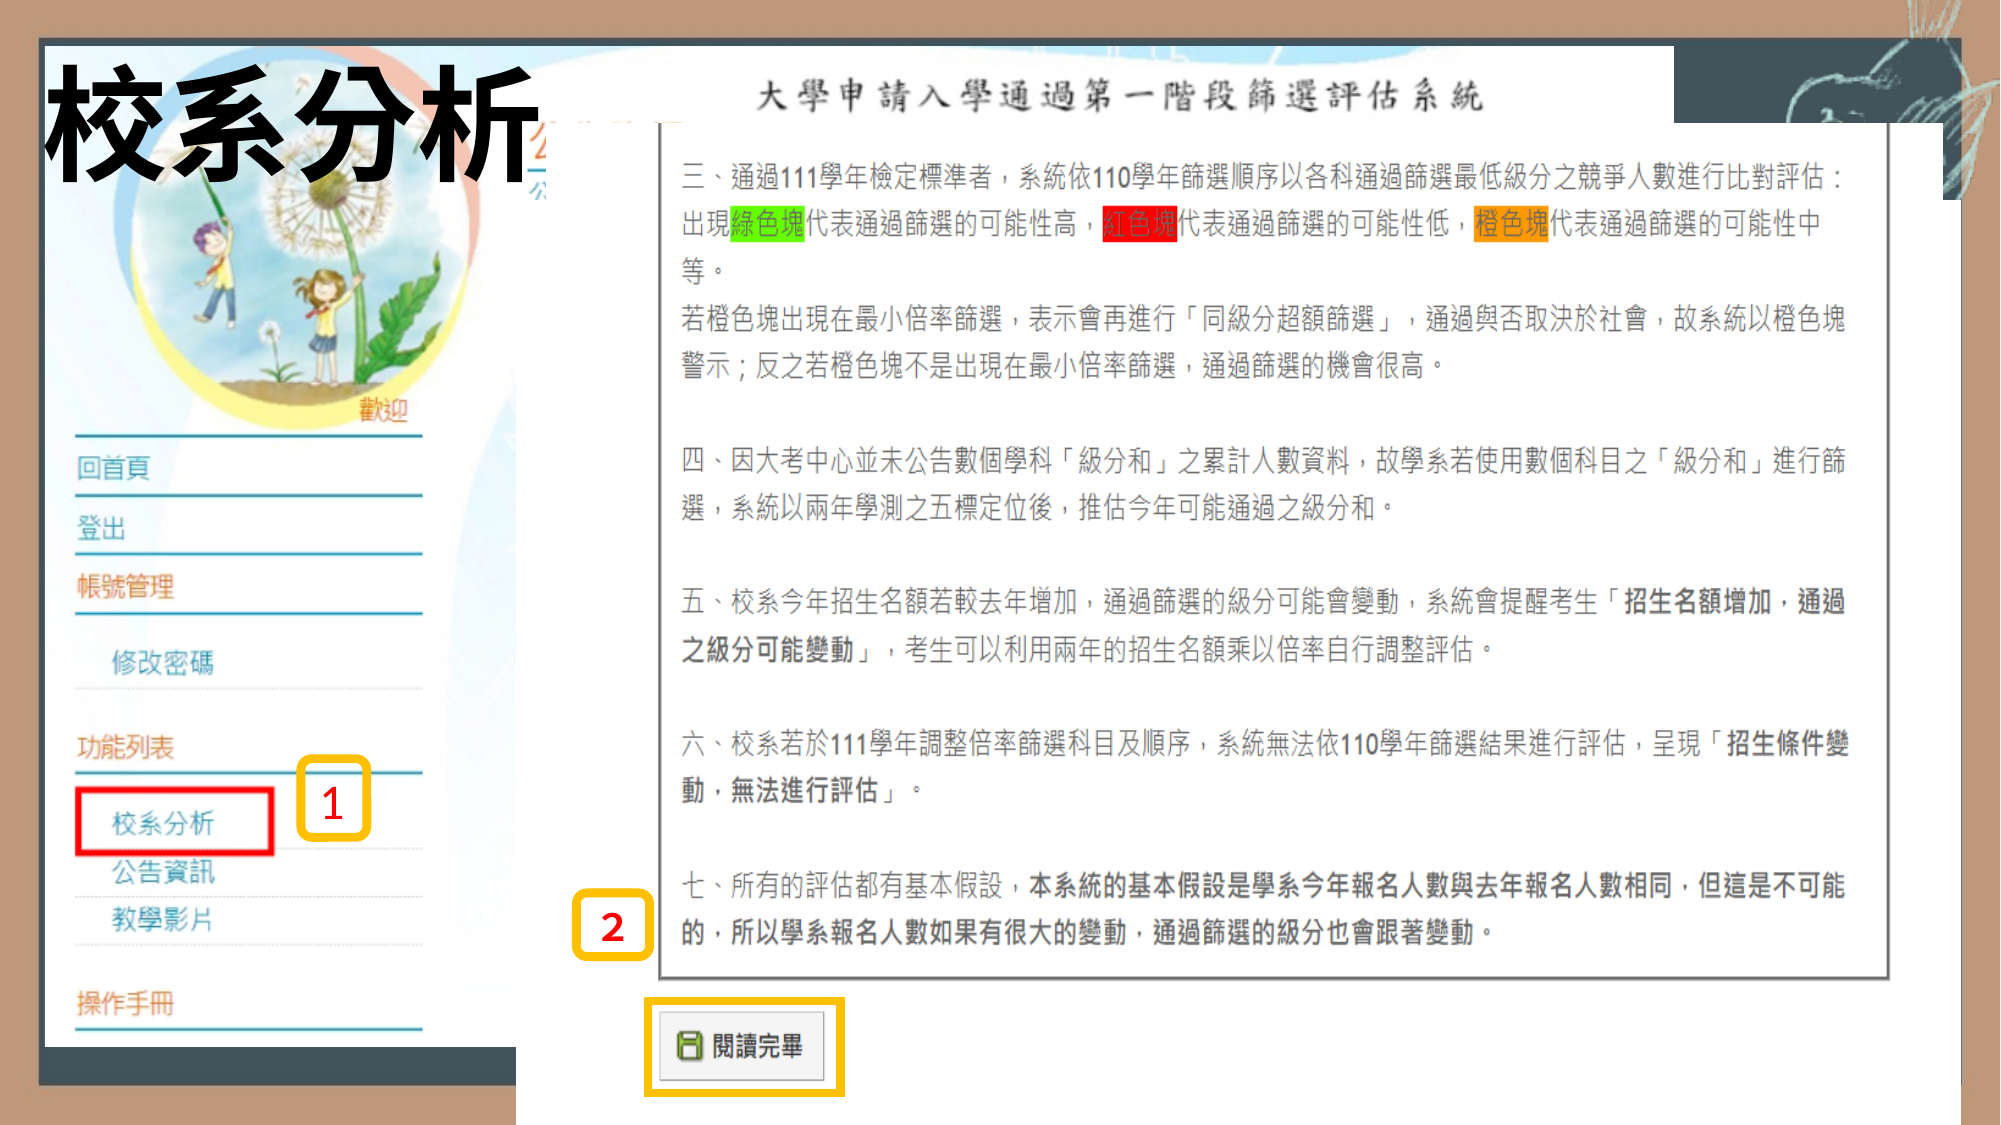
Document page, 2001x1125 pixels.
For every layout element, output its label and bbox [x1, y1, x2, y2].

picture [0, 0, 2001, 1125]
text_box [1785, 0, 2000, 299]
